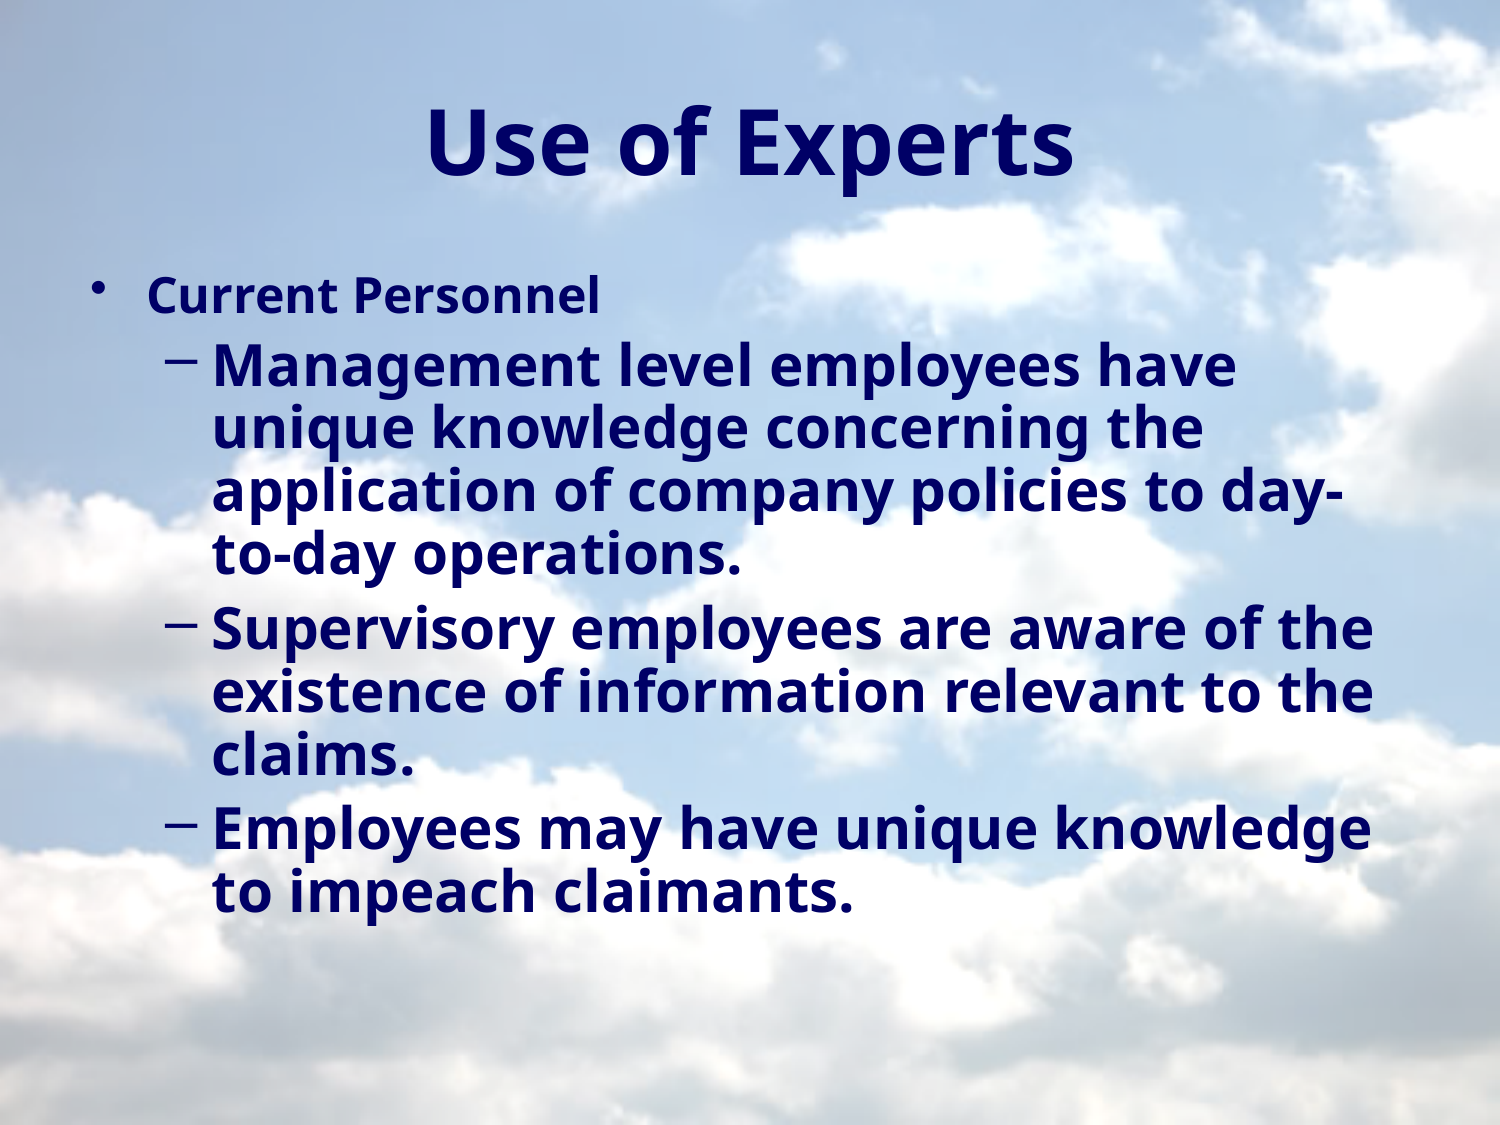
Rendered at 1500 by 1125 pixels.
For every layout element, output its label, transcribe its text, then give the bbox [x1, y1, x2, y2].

title Use of Experts [74, 44, 1426, 233]
list Current Personnel Management level employees have unique knowledge concerning the application of company policies to day-to-day operations. Supervisory employees are aware of the existence of information relevant to the claims. Employees may have unique knowledge to impeach claimants. [74, 262, 1426, 1006]
